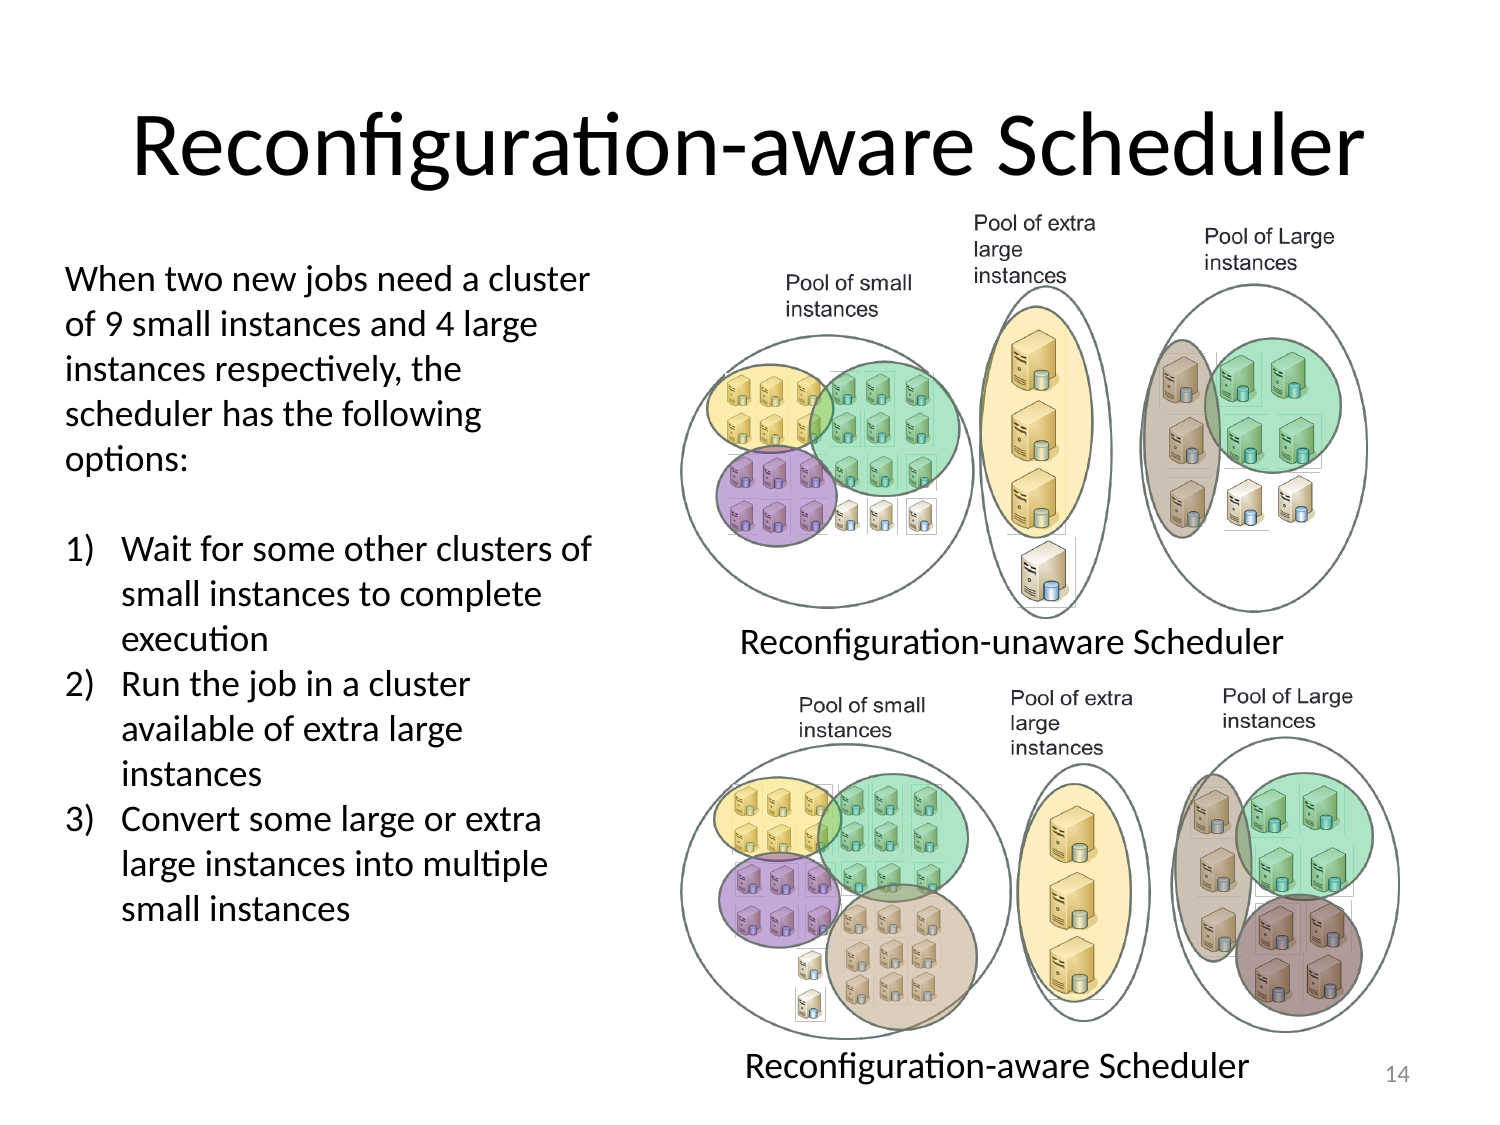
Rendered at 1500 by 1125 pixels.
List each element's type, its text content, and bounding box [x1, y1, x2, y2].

title Reconfiguration-aware Scheduler [75, 45, 1425, 233]
picture [680, 202, 1368, 619]
slide_number 14 [1074, 1042, 1425, 1103]
text_box When two new jobs need a cluster of 9 small instances and 4 large instances respectively, the scheduler has the following options: Wait for some other clusters of small instances to complete execution Run the job in a cluster available of extra large instances Convert some large or extra large instances into multiple small instances [50, 246, 613, 982]
text_box Reconfiguration-unaware Scheduler [725, 627, 1366, 670]
text_box Reconfiguration-aware Scheduler [729, 1048, 1074, 1094]
picture [680, 675, 1400, 1041]
